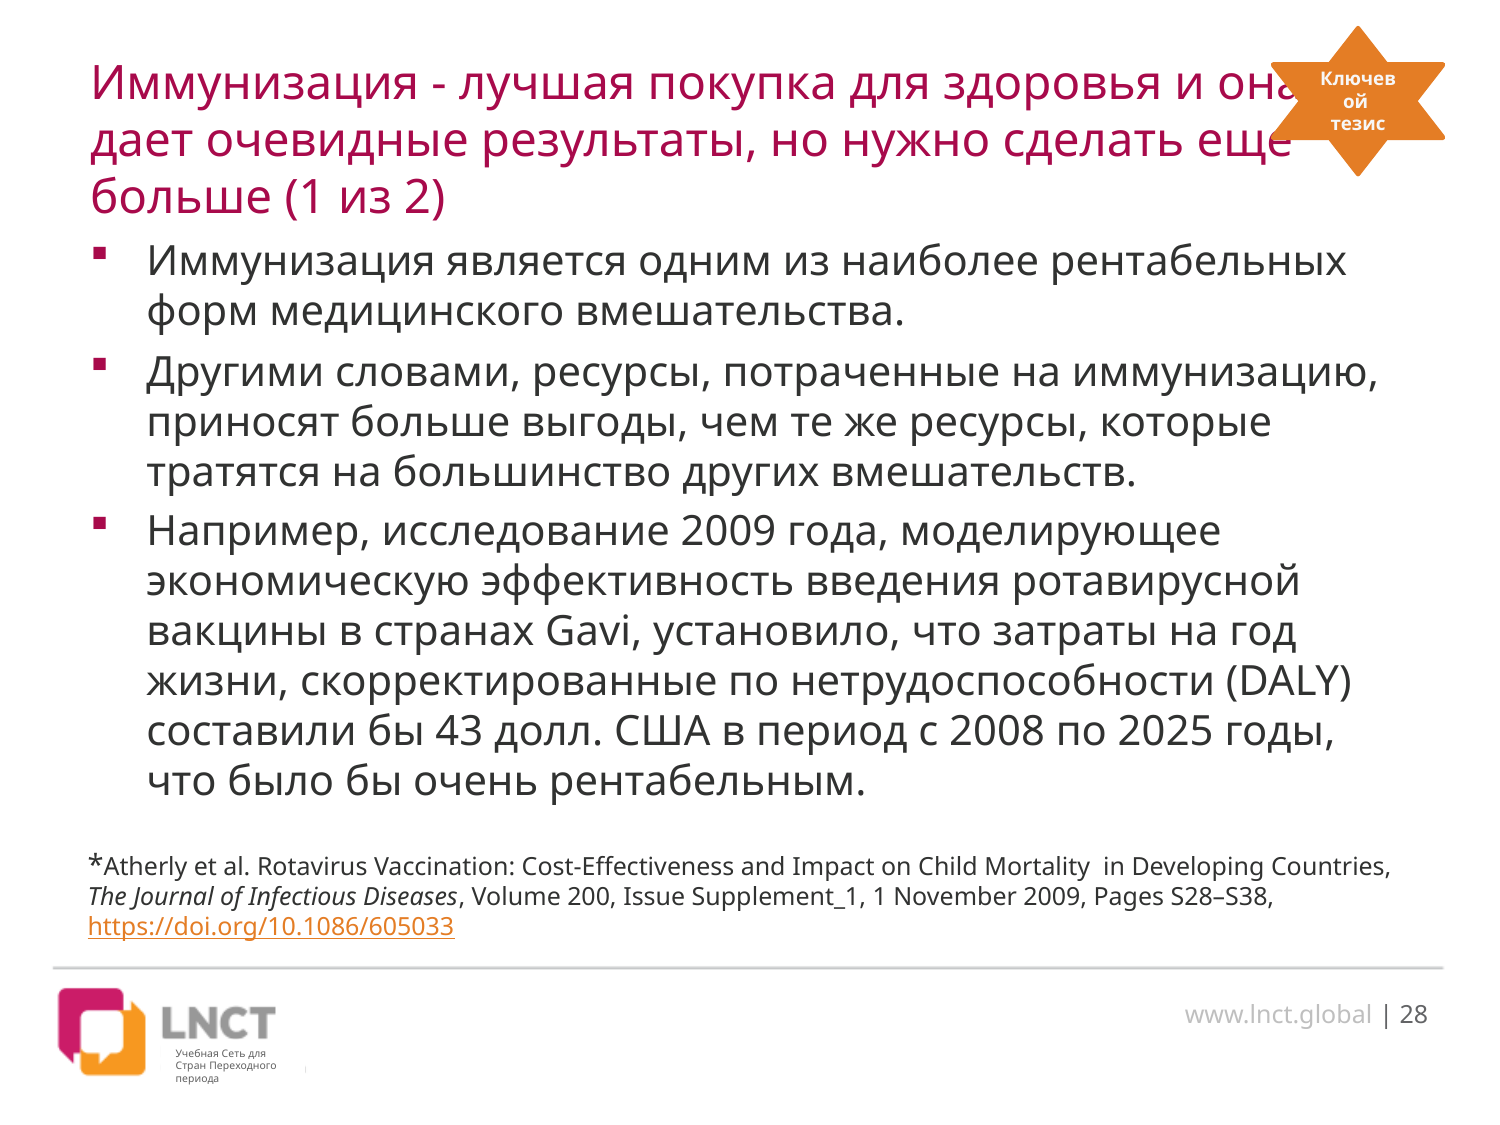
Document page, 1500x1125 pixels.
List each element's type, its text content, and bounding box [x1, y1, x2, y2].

text_box Ключевой тезис [1271, 25, 1445, 176]
title Иммунизация - лучшая покупка для здоровья и она дает очевидные результаты, но нужно сделать еще больше (1 из 2) [75, 45, 1324, 226]
text_box *Atherly et al. Rotavirus Vaccination: Cost-Effectiveness and Impact on Child Mortality in Developing Countries, The Journal of Infectious Diseases, Volume 200, Issue Supplement_1, 1 November 2009, Pages S28–S38, https://doi.org/10.1086/605033 [72, 838, 1423, 953]
list Иммунизация является одним из наиболее рентабельных форм медицинского вмешательства. Другими словами, ресурсы, потраченные на иммунизацию, приносят больше выгоды, чем те же ресурсы, которые тратятся на большинство других вмешательств. Например, исследование 2009 года, моделирующее экономическую эффективность введения ротавирусной вакцины в странах Gavi, установило, что затраты на год жизни, скорректированные по нетрудоспособности (DALY) составили бы 43 долл. США в период с 2008 по 2025 годы, что было бы очень рентабельным. [75, 226, 1425, 856]
text_box Учебная Сеть для Стран Переходного периода [160, 1039, 305, 1092]
slide_number www.lnct.global | 28 [1093, 985, 1444, 1046]
